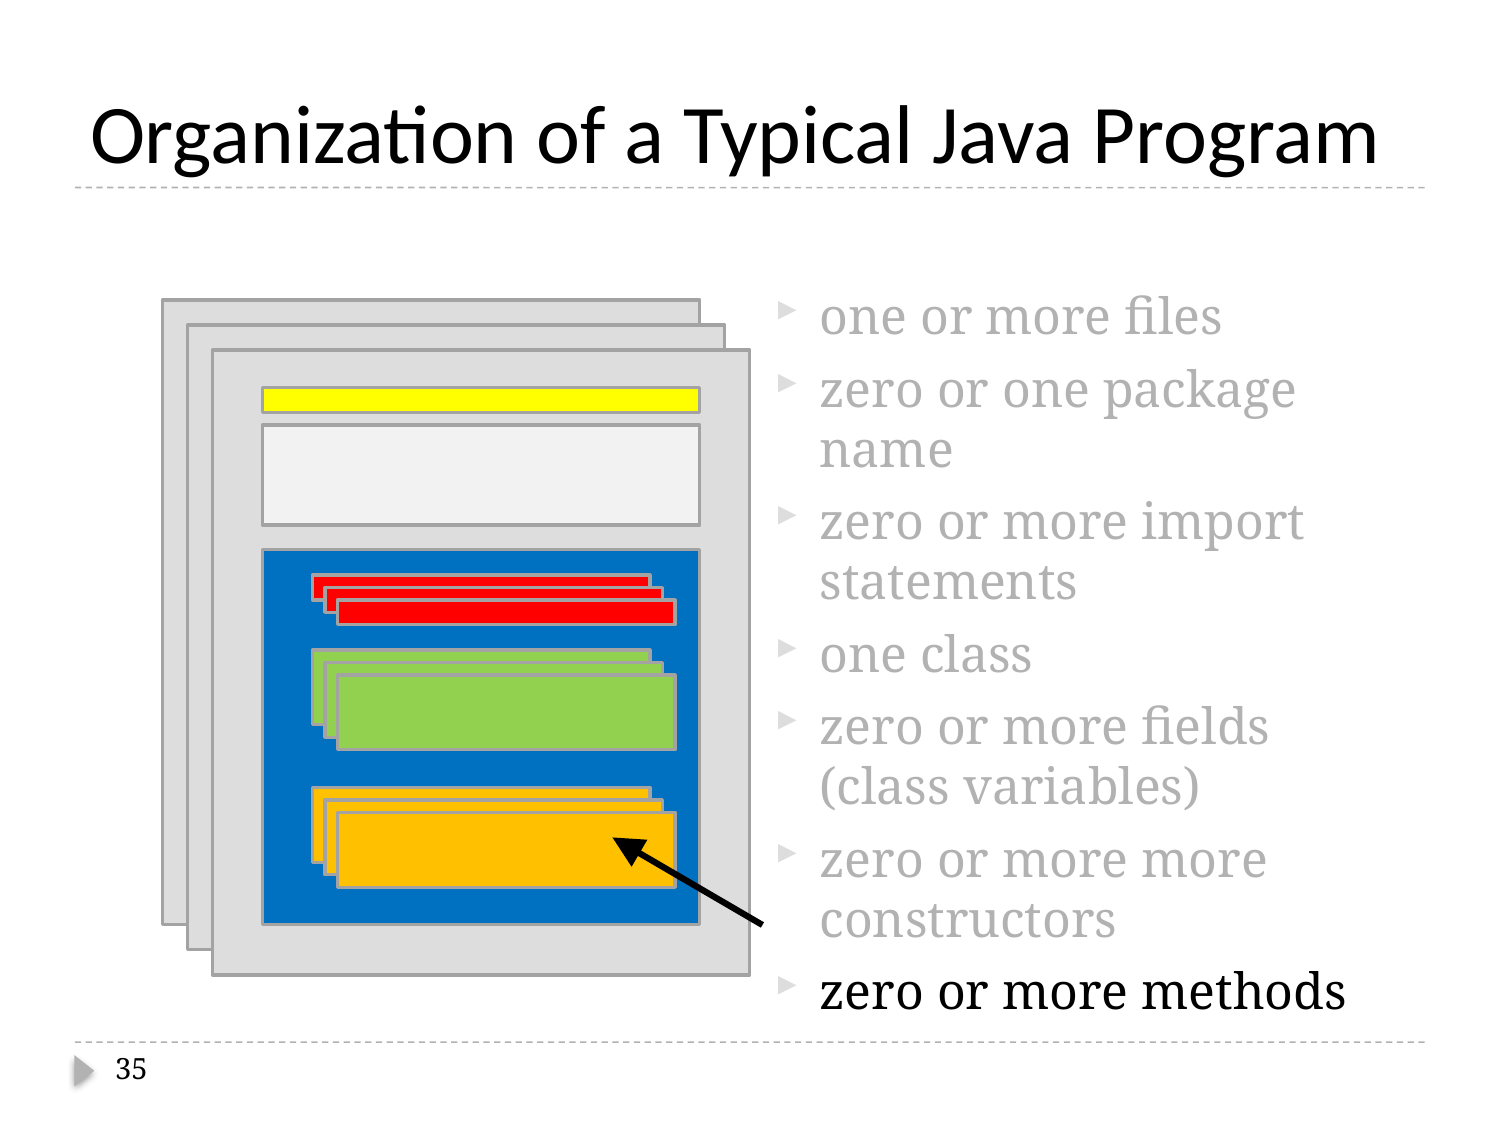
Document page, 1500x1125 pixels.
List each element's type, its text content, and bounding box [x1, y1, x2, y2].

text_box [336, 598, 677, 626]
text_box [612, 837, 763, 926]
text_box [261, 423, 701, 527]
text_box [261, 548, 701, 926]
text_box [323, 586, 664, 614]
text_box [186, 323, 726, 951]
text_box [336, 673, 677, 751]
text_box [261, 386, 701, 414]
text_box [311, 648, 652, 726]
list one or more files zero or one package name zero or more import statements one class zero or more fields (class variables) zero or more more constructors zero or more methods [759, 199, 1424, 1010]
slide_number 35 [100, 1042, 426, 1103]
text_box [323, 798, 664, 876]
text_box [336, 811, 677, 889]
text_box [323, 661, 664, 739]
text_box [311, 573, 652, 602]
text_box [211, 348, 751, 977]
title Organization of a Typical Java Program [74, 37, 1426, 188]
text_box [311, 786, 652, 864]
text_box [161, 298, 701, 926]
